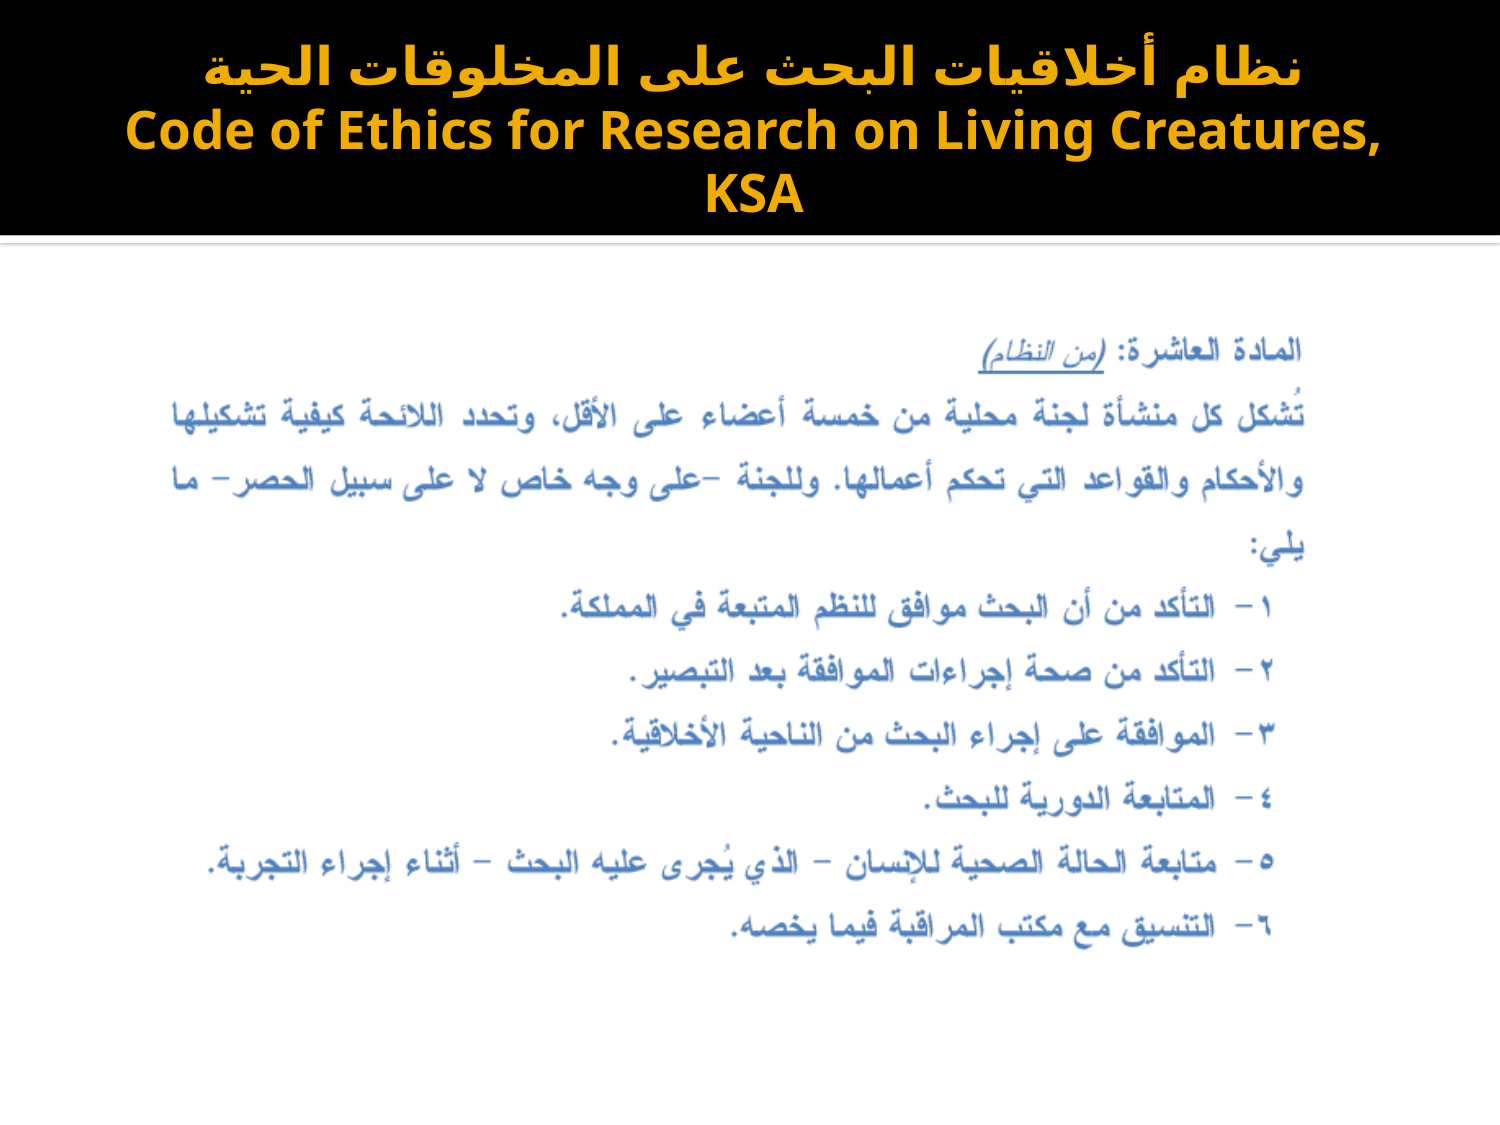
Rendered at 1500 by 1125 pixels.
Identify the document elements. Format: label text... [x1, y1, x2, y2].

picture [112, 299, 1338, 962]
title نظام أخلاقيات البحث على المخلوقات الحية Code of Ethics for Research on Living Creatures, KSA [75, 25, 1425, 231]
